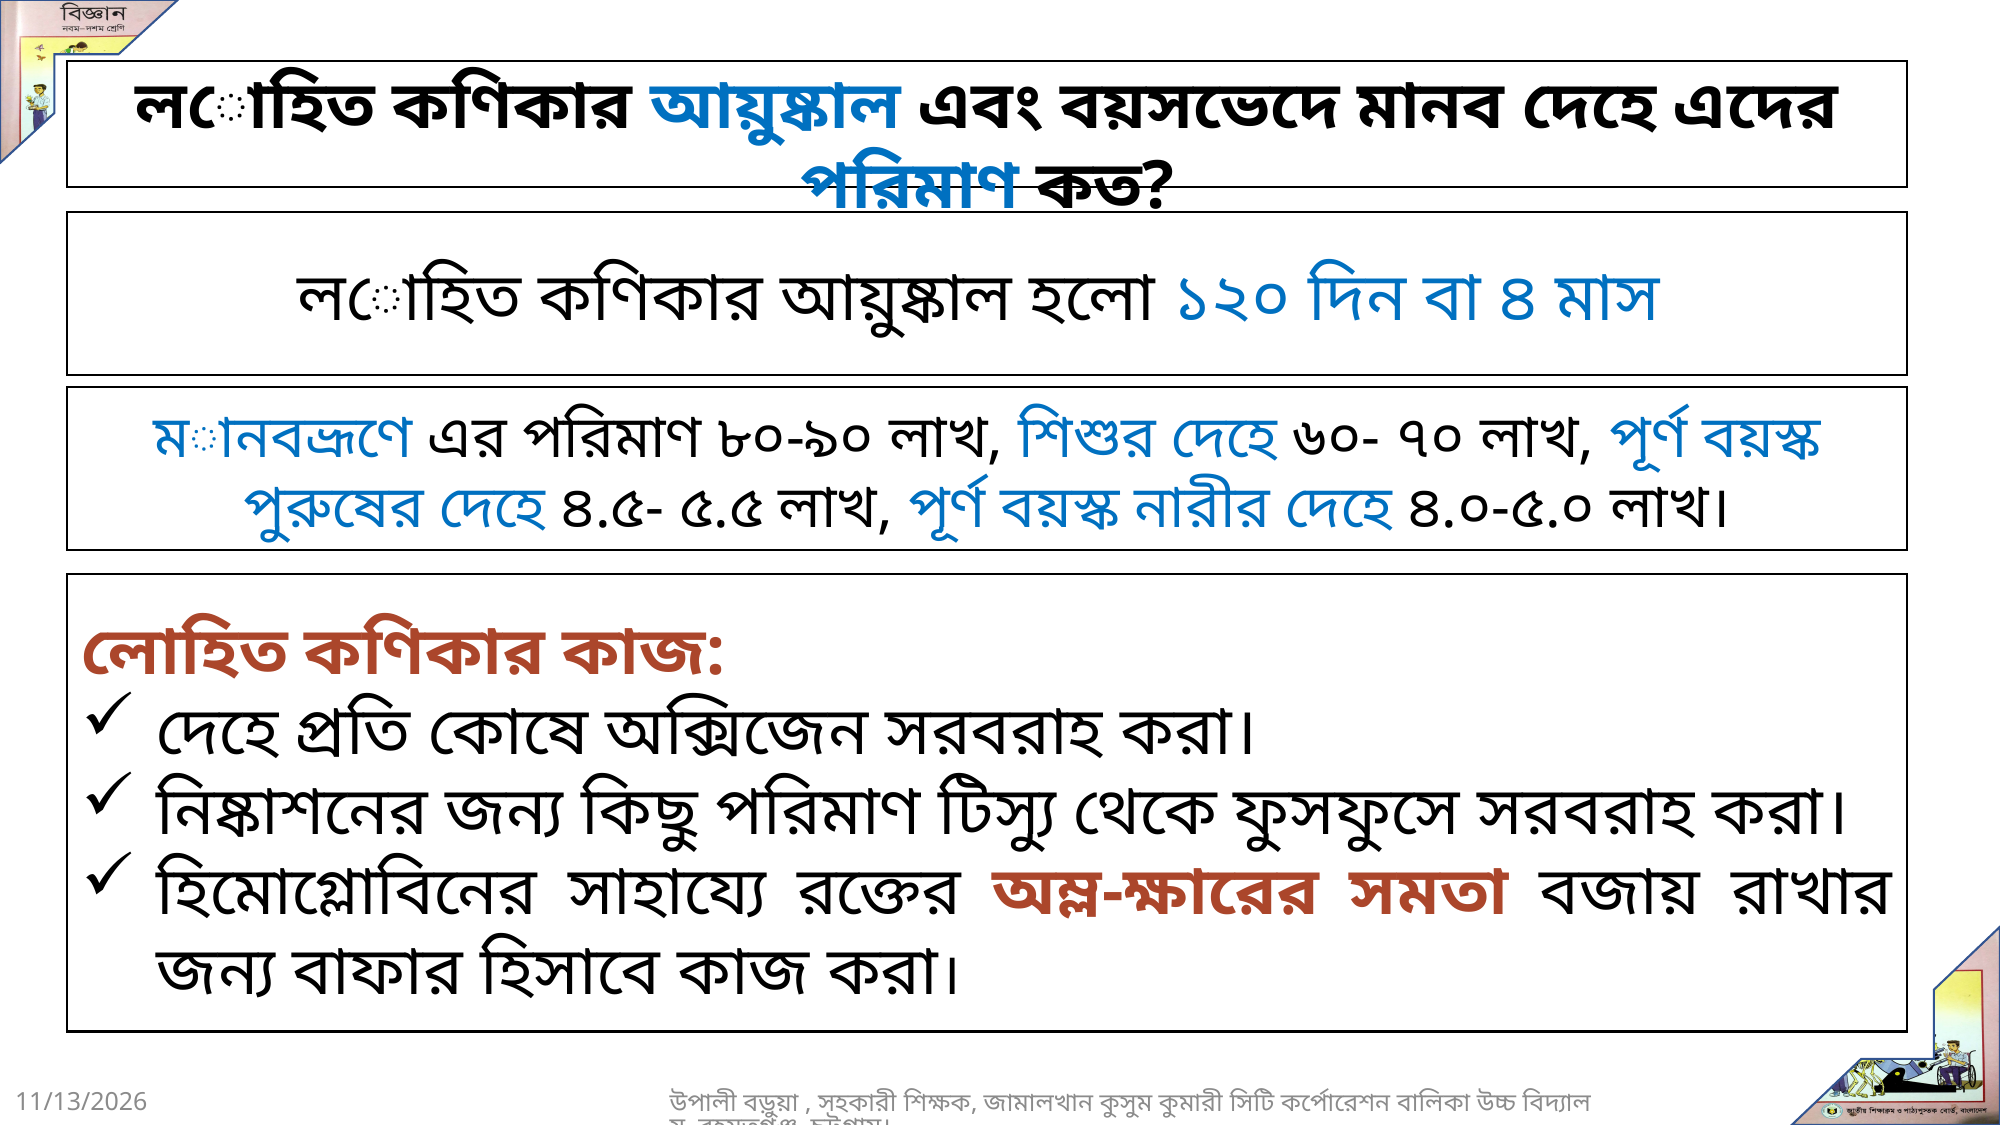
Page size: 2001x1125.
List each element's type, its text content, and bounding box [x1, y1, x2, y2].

text_box লোহিত কণিকার আয়ুষ্কাল হলো ১২০ দিন বা ৪ মাস [66, 211, 1908, 376]
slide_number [0, 1072, 450, 1125]
text_box মানবভ্রূণে এর পরিমাণ ৮০-৯০ লাখ, শিশুর দেহে ৬০- ৭০ লাখ, পূর্ণ বয়স্ক পুরুষের দেহে ৪.৫- ৫.৫ লাখ, পূর্ণ বয়স্ক নারীর দেহে ৪.০-৫.০ লাখ। [66, 386, 1908, 551]
text_box লোহিত কণিকার কাজ: দেহে প্রতি কোষে অক্সিজেন সরবরাহ করা। নিষ্কাশনের জন্য কিছু পরিমাণ টিস্যু থেকে ফুসফুসে সরবরাহ করা। হিমোগ্লোবিনের সাহায্যে রক্তের অম্ল-ক্ষারের সমতা বজায় রাখার জন্য বাফার হিসাবে কাজ করা। [66, 573, 1908, 1033]
text_box [1790, 925, 2000, 1125]
text_box [0, 0, 180, 165]
footer উপালী বড়ুয়া , সহকারী শিক্ষক, জামালখান কুসুম কুমারী সিটি কর্পোরেশন বালিকা উচ্চ বিদ্যালয় ,রহমতগঞ্জ, চট্টগ্রাম। [654, 1072, 1622, 1125]
text_box লোহিত কণিকার আয়ুষ্কাল এবং বয়সভেদে মানব দেহে এদের পরিমাণ কত? [66, 60, 1908, 188]
